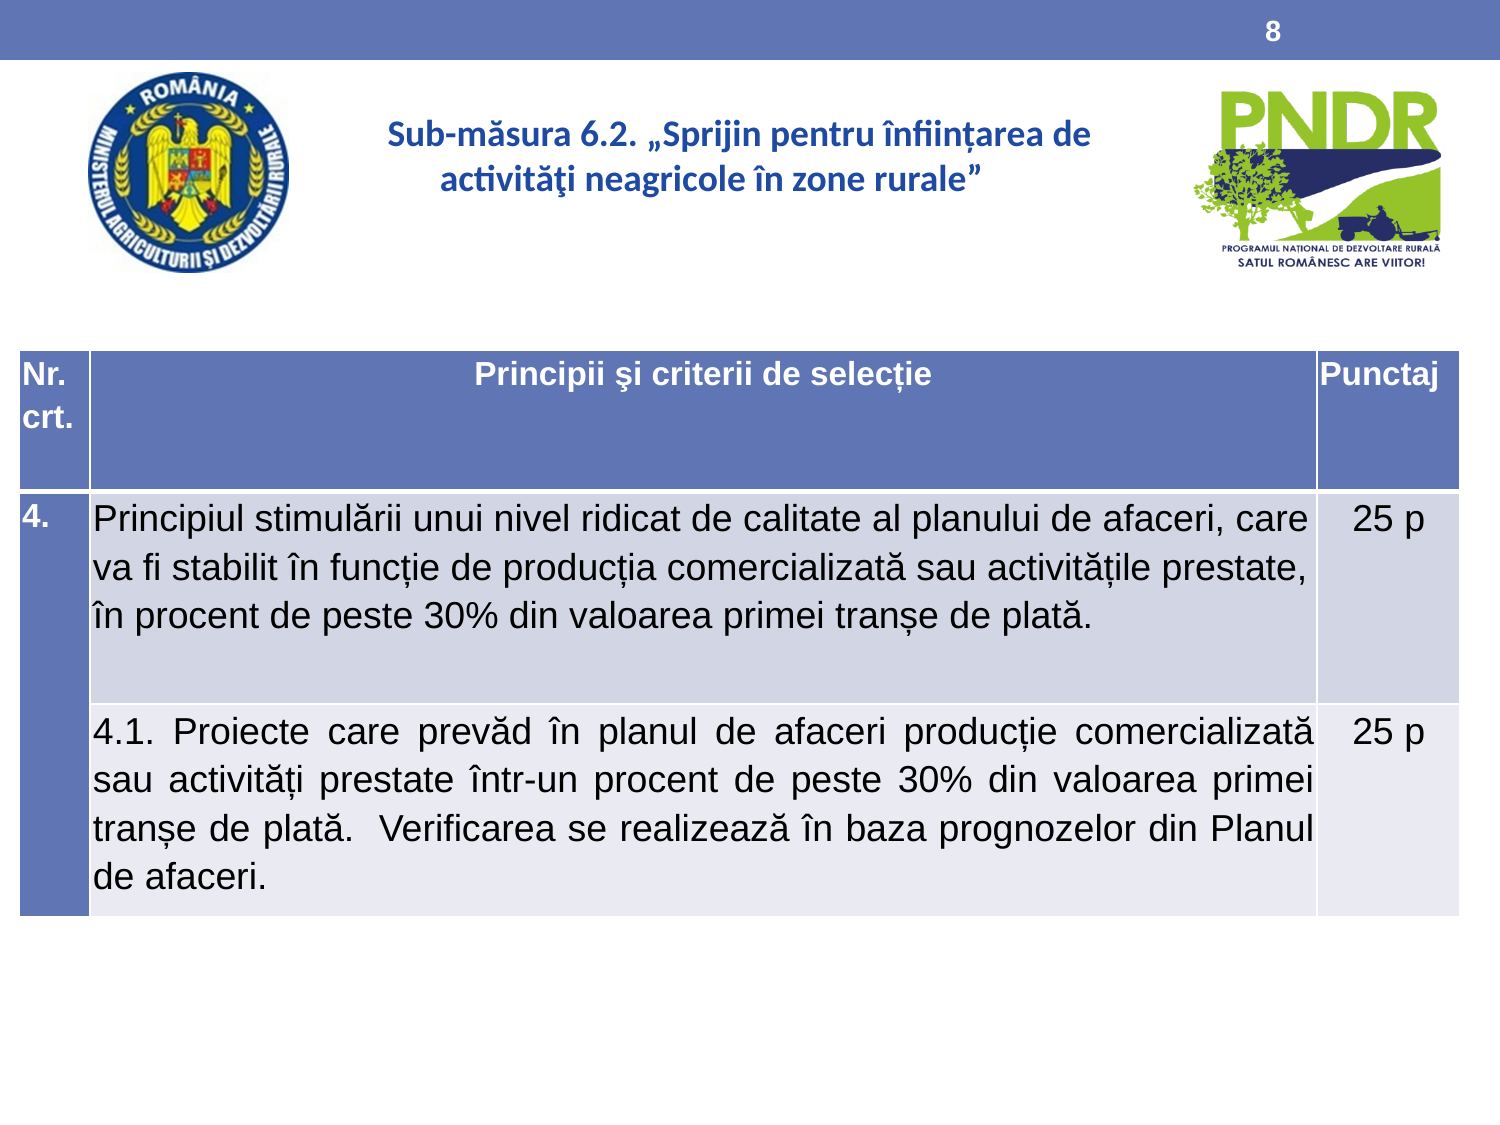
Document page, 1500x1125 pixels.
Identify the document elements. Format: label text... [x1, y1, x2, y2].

picture [88, 72, 289, 273]
table_header Nr. crt. [20, 351, 89, 489]
table_cell 4. [20, 494, 89, 916]
table_header Principii şi criterii de selecție [91, 351, 1316, 489]
text_box Sub-măsura 6.2. „Sprijin pentru înființarea de activităţi neagricole în zone rurale” [364, 101, 1115, 207]
table_cell 25 p [1318, 705, 1459, 916]
text_box [64, 83, 1415, 287]
table_cell 25 p [1318, 494, 1459, 703]
table_cell Principiul stimulării unui nivel ridicat de calitate al planului de afaceri, care va fi stabilit în funcție de producția comercializată sau activitățile prestate, în procent de peste 30% din valoarea primei tranșe de plată. [91, 494, 1316, 703]
picture [1186, 85, 1448, 273]
table_cell 4.1. Proiecte care prevăd în planul de afaceri producție comercializată sau activități prestate într-un procent de peste 30% din valoarea primei tranșe de plată. Verificarea se realizează în baza prognozelor din Planul de afaceri. [91, 705, 1316, 916]
table_header Punctaj [1318, 351, 1459, 489]
slide_number 8 [1250, 3, 1425, 57]
